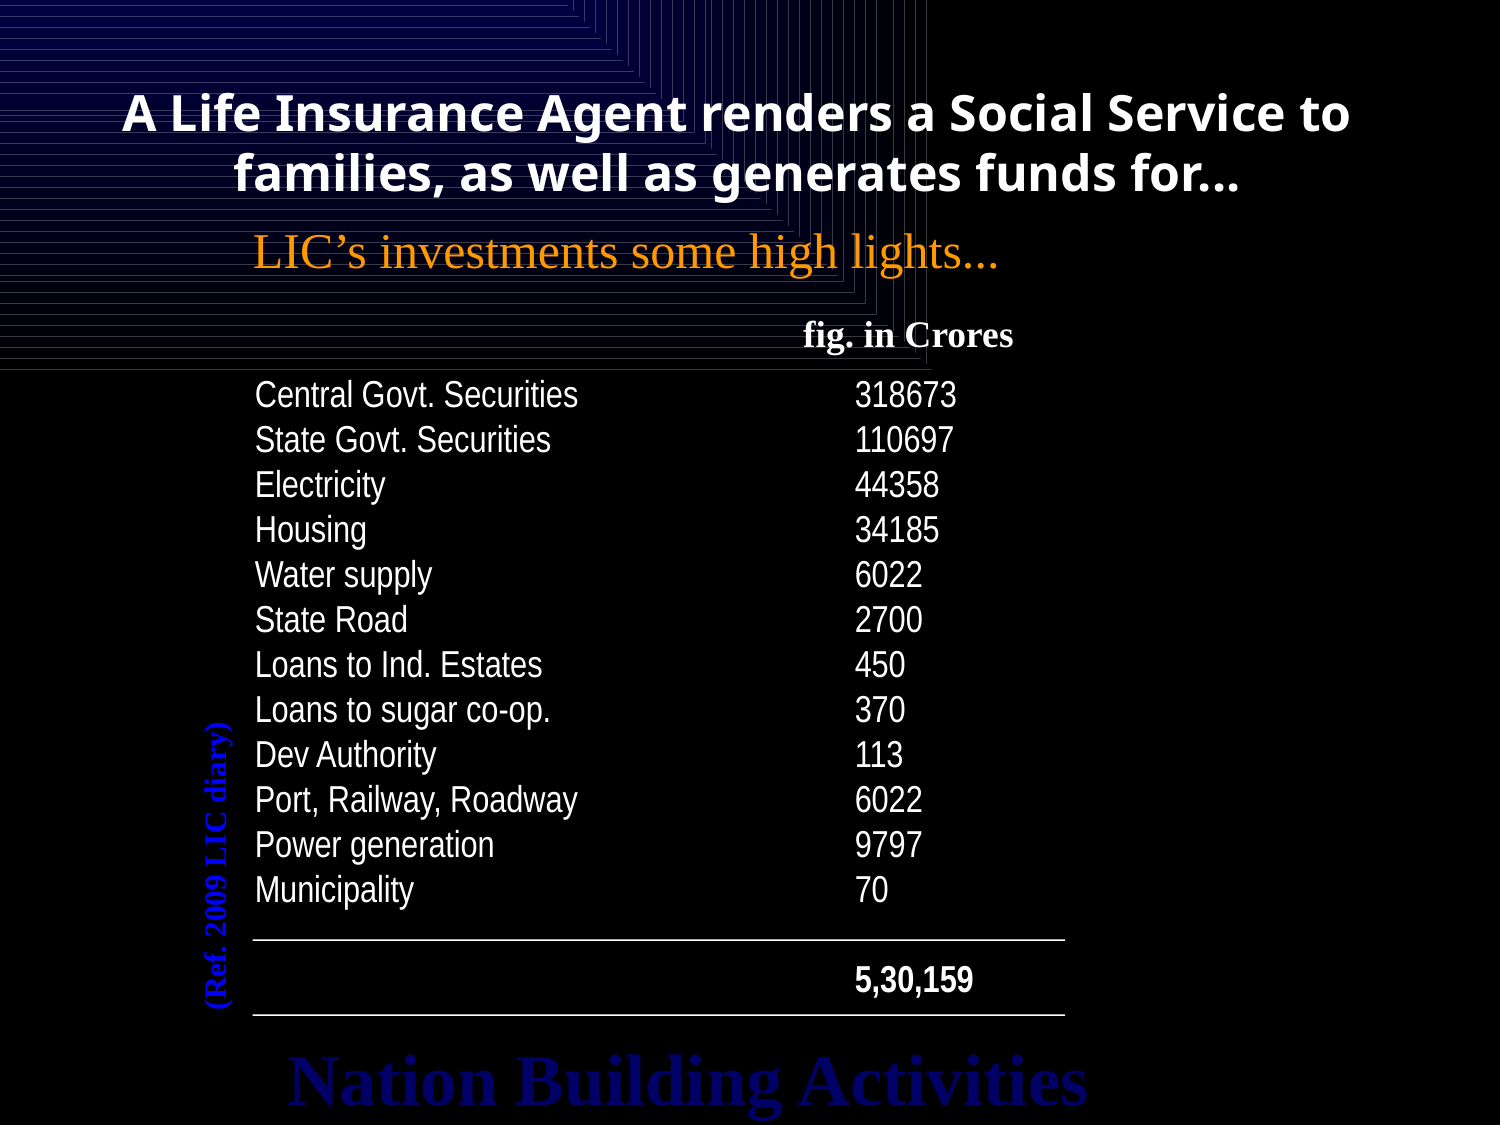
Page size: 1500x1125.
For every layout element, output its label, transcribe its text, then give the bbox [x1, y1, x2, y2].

text_box LIC’s investments some high lights... [238, 211, 1015, 287]
text_box A Life Insurance Agent renders a Social Service to families, as well as generates funds for... [37, 73, 1438, 209]
text_box fig. in Crores [788, 302, 1029, 362]
text_box Central Govt. Securities 318673 State Govt. Securities 110697 Electricity 44358 Housing 34185 Water supply 6022 State Road 2700 Loans to Ind. Estates 450 Loans to sugar co-op. 370 Dev Authority 113 Port, Railway, Roadway 6022 Power generation 9797 Municipality 70 5,30,159 [240, 362, 1041, 1008]
text_box (Ref. 2009 LIC diary) [187, 706, 240, 1026]
text_box Nation Building Activities [212, 1024, 1165, 1125]
